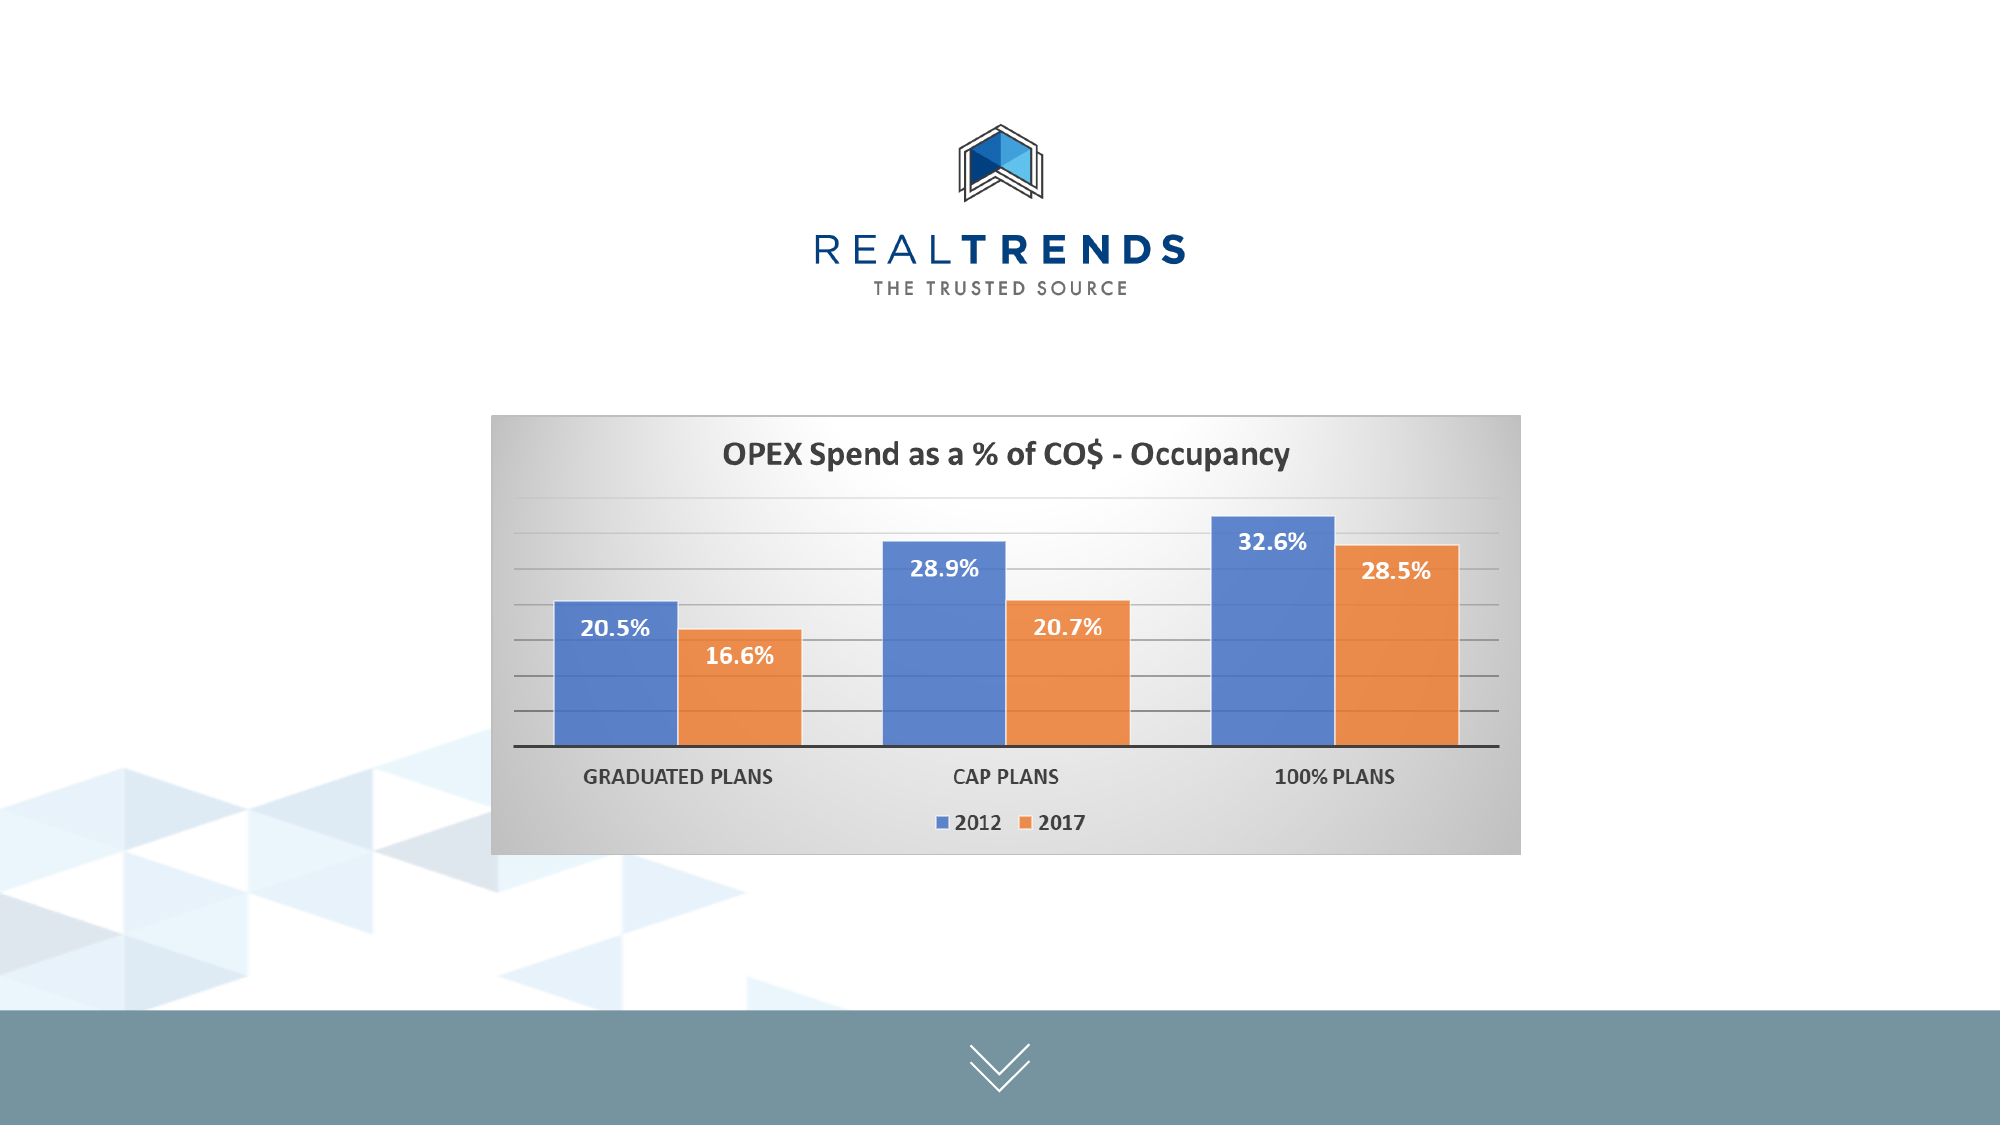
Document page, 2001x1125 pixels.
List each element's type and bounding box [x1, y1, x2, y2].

text_box [970, 1044, 1030, 1092]
picture [733, 60, 1267, 358]
text_box [0, 1010, 2000, 1125]
picture [491, 415, 1521, 855]
